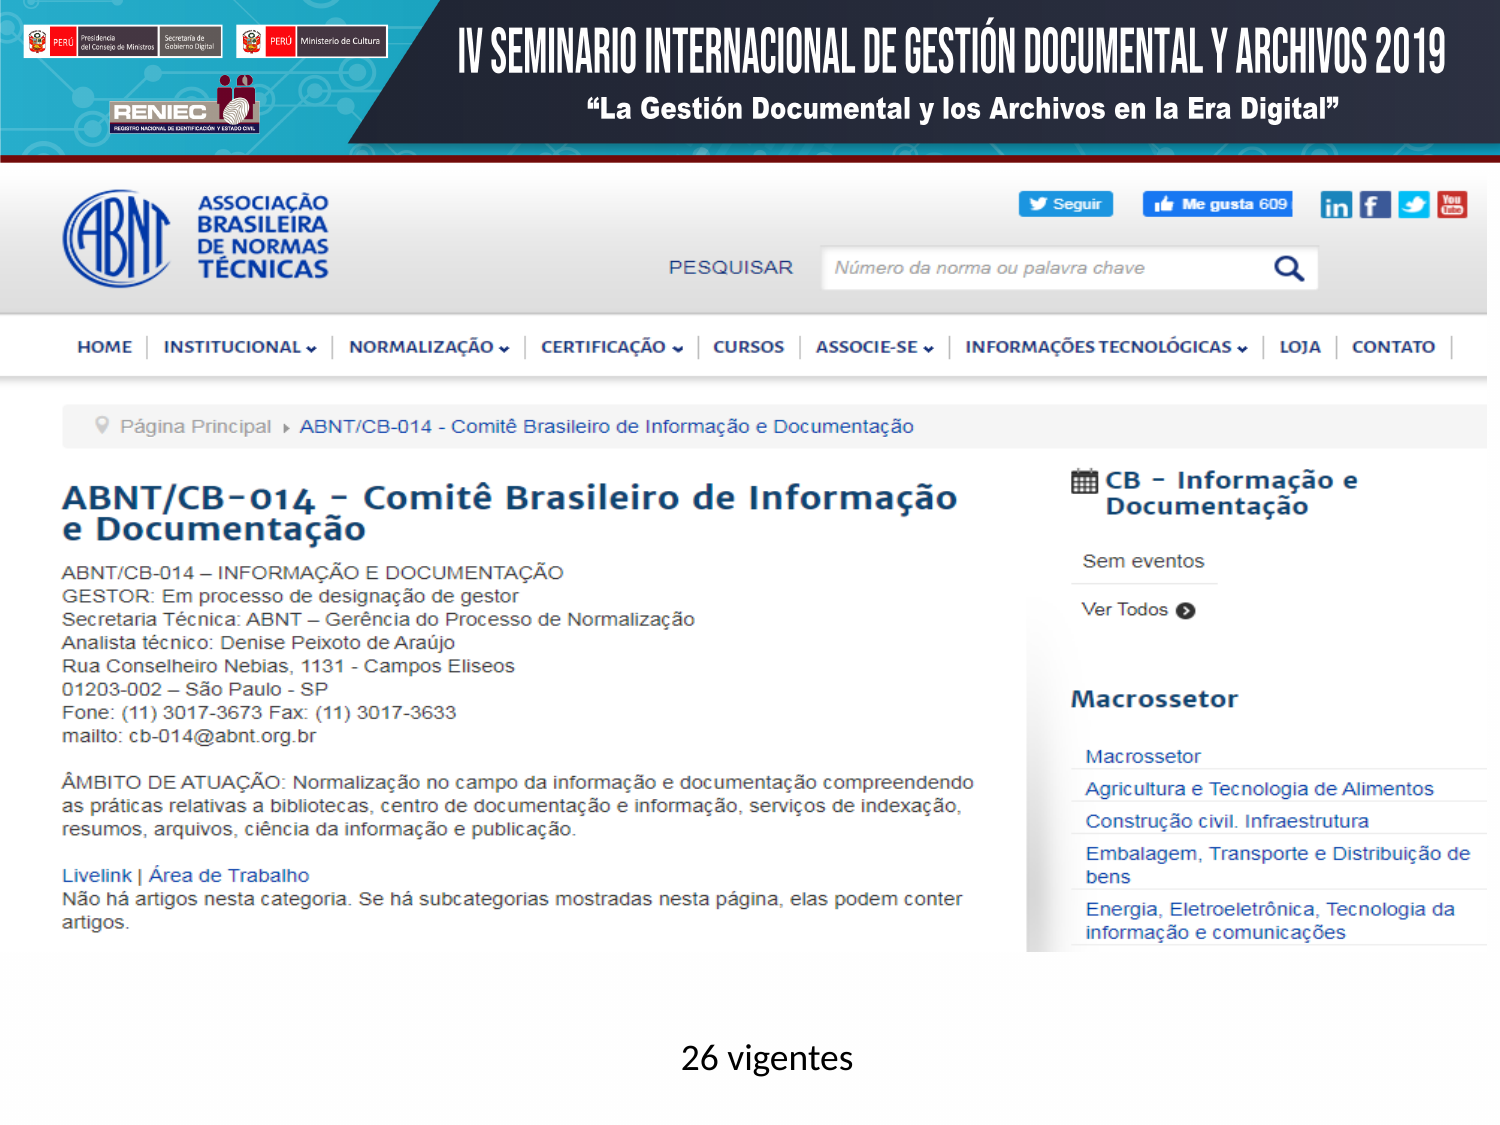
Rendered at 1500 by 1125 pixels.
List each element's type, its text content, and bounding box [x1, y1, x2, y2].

text_box 26 vigentes [666, 1025, 1039, 1085]
picture [0, 0, 1500, 1125]
